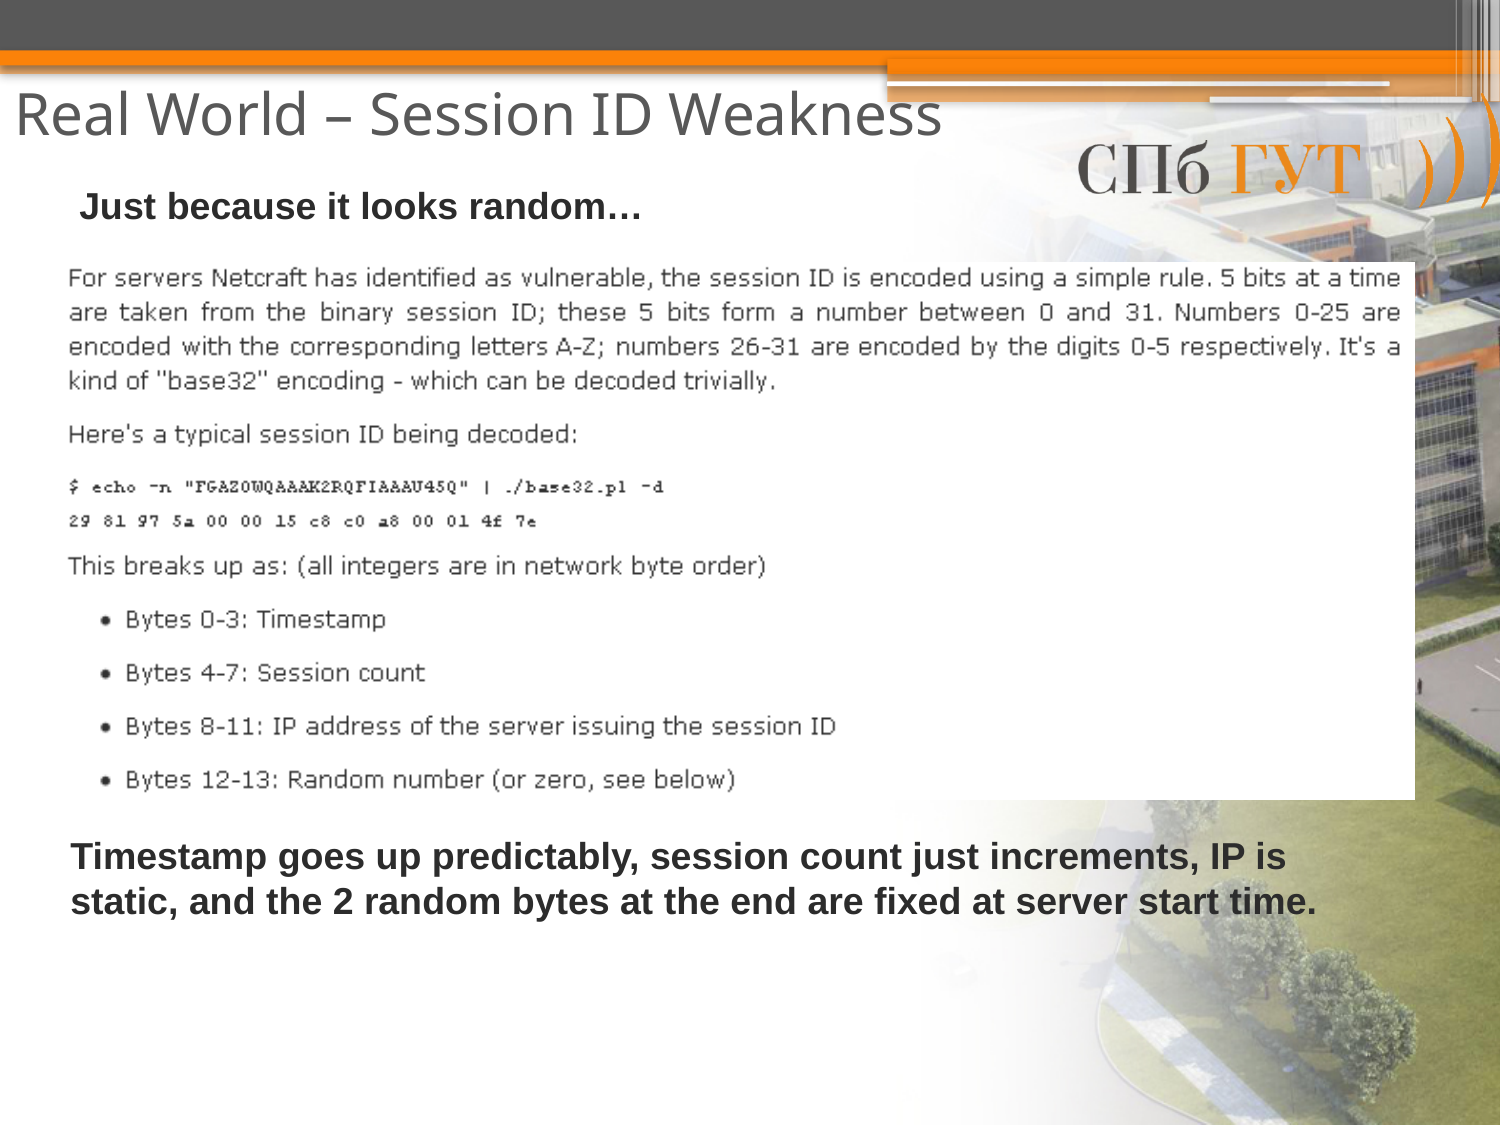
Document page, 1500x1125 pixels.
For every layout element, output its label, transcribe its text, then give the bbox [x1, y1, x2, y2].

picture [1338, 81, 1390, 87]
text_box Real World – Session ID Weakness [0, 70, 1338, 158]
picture [0, 93, 1500, 1125]
text_box Timestamp goes up predictably, session count just increments, IP is static, and the 2 random bytes at the end are fixed at server start time. [55, 824, 1334, 930]
text_box Just because it looks random… [64, 174, 660, 235]
